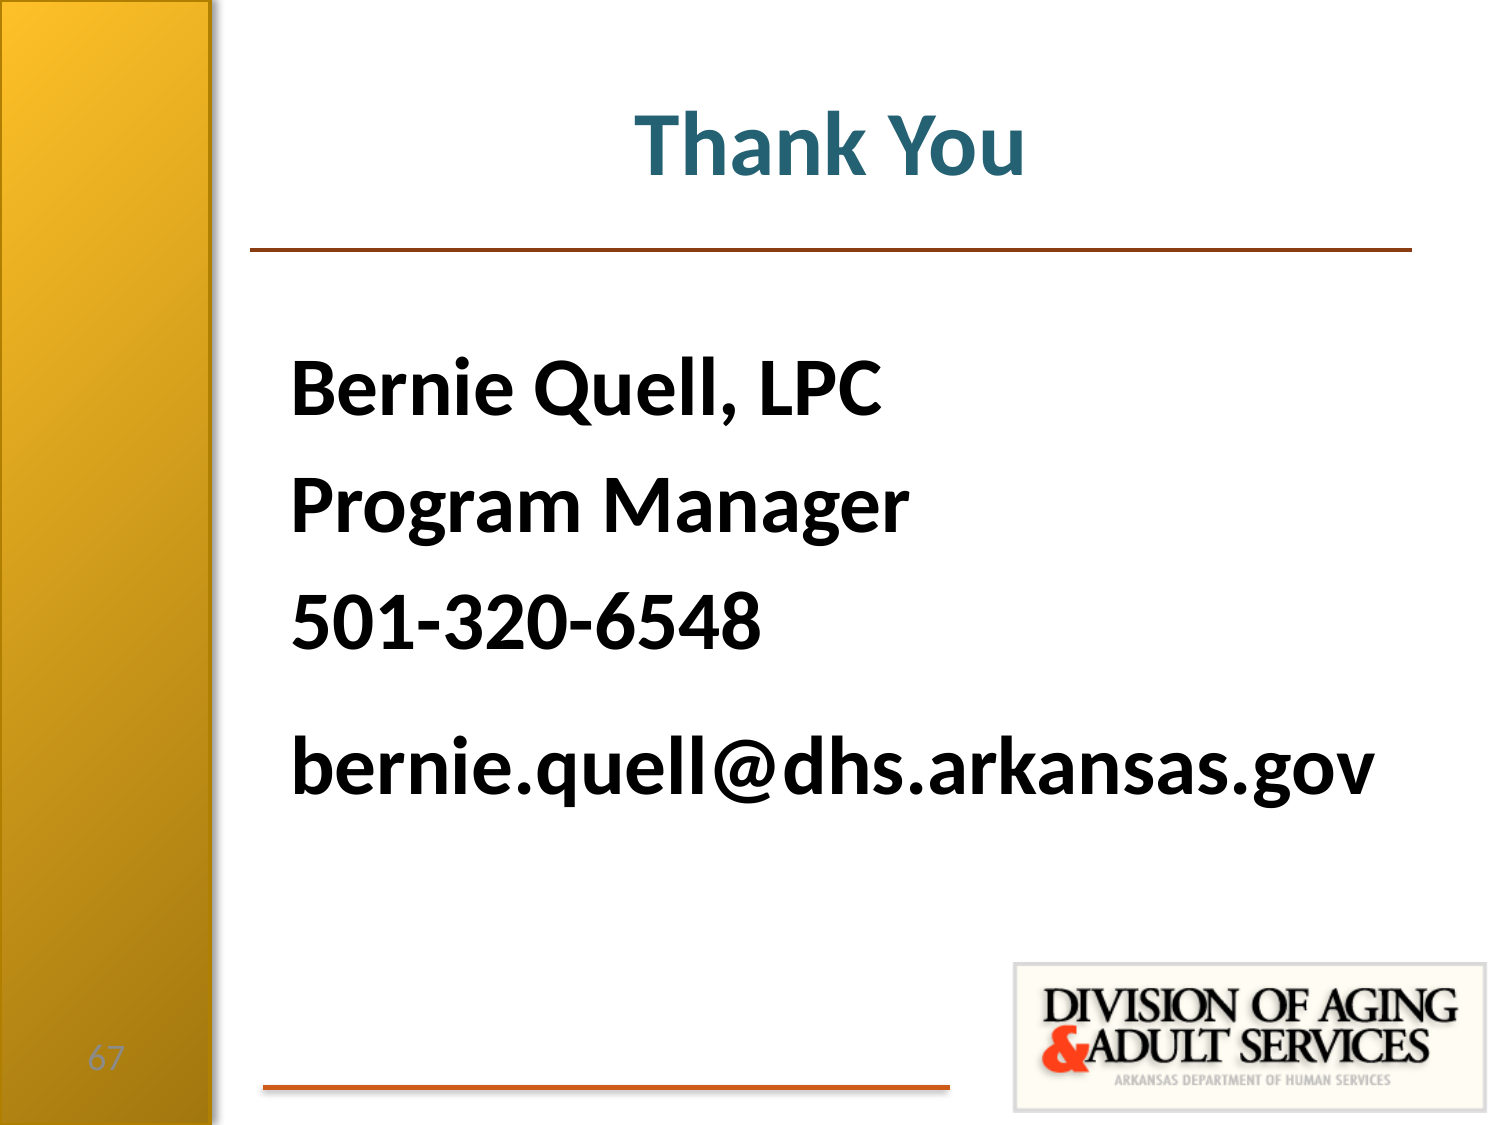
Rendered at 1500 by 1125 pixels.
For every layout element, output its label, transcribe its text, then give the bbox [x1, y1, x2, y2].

picture [1012, 962, 1488, 1113]
title Thank You [237, 45, 1425, 233]
list Bernie Quell, LPC Program Manager 501-320-6548 bernie.quell@dhs.arkansas.gov [275, 324, 1425, 1075]
slide_number 67 [24, 1025, 188, 1085]
